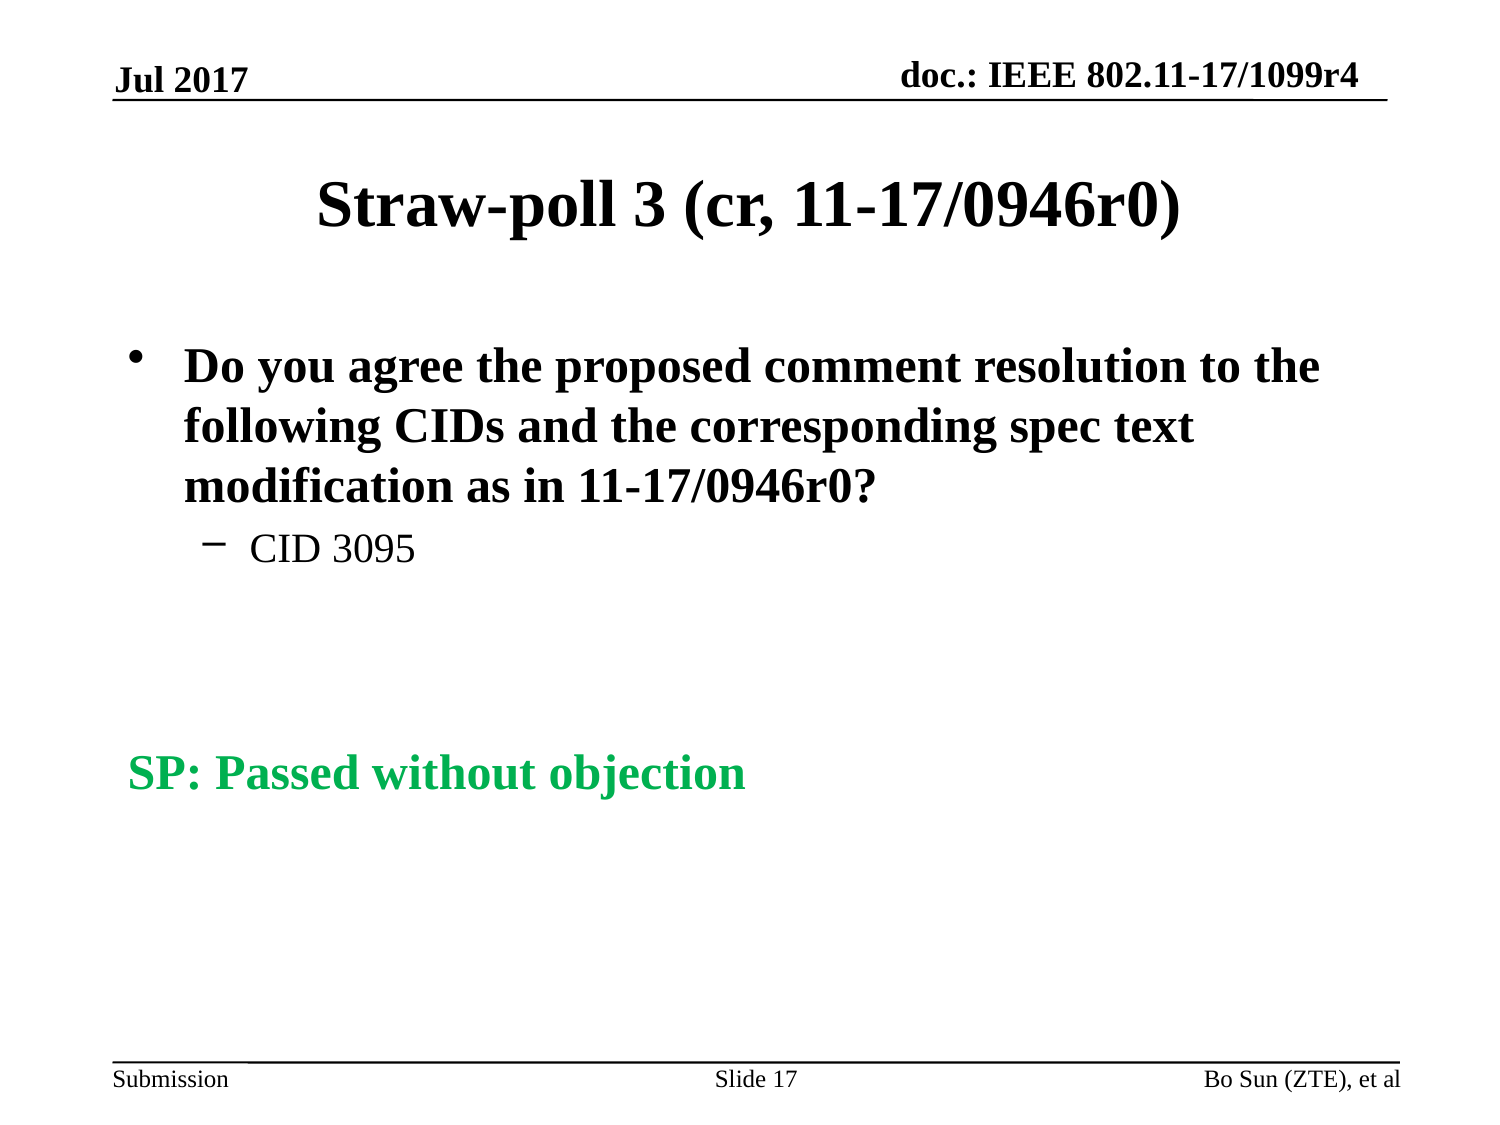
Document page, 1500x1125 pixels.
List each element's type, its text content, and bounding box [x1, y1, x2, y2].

slide_number Slide 17 [712, 1061, 800, 1093]
list Do you agree the proposed comment resolution to the following CIDs and the corresponding spec text modification as in 11-17/0946r0? CID 3095 SP: Passed without objection [112, 324, 1388, 1000]
title Straw-poll 3 (cr, 11-17/0946r0) [112, 112, 1388, 288]
footer Bo Sun (ZTE), et al [1200, 1061, 1402, 1093]
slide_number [114, 54, 251, 101]
